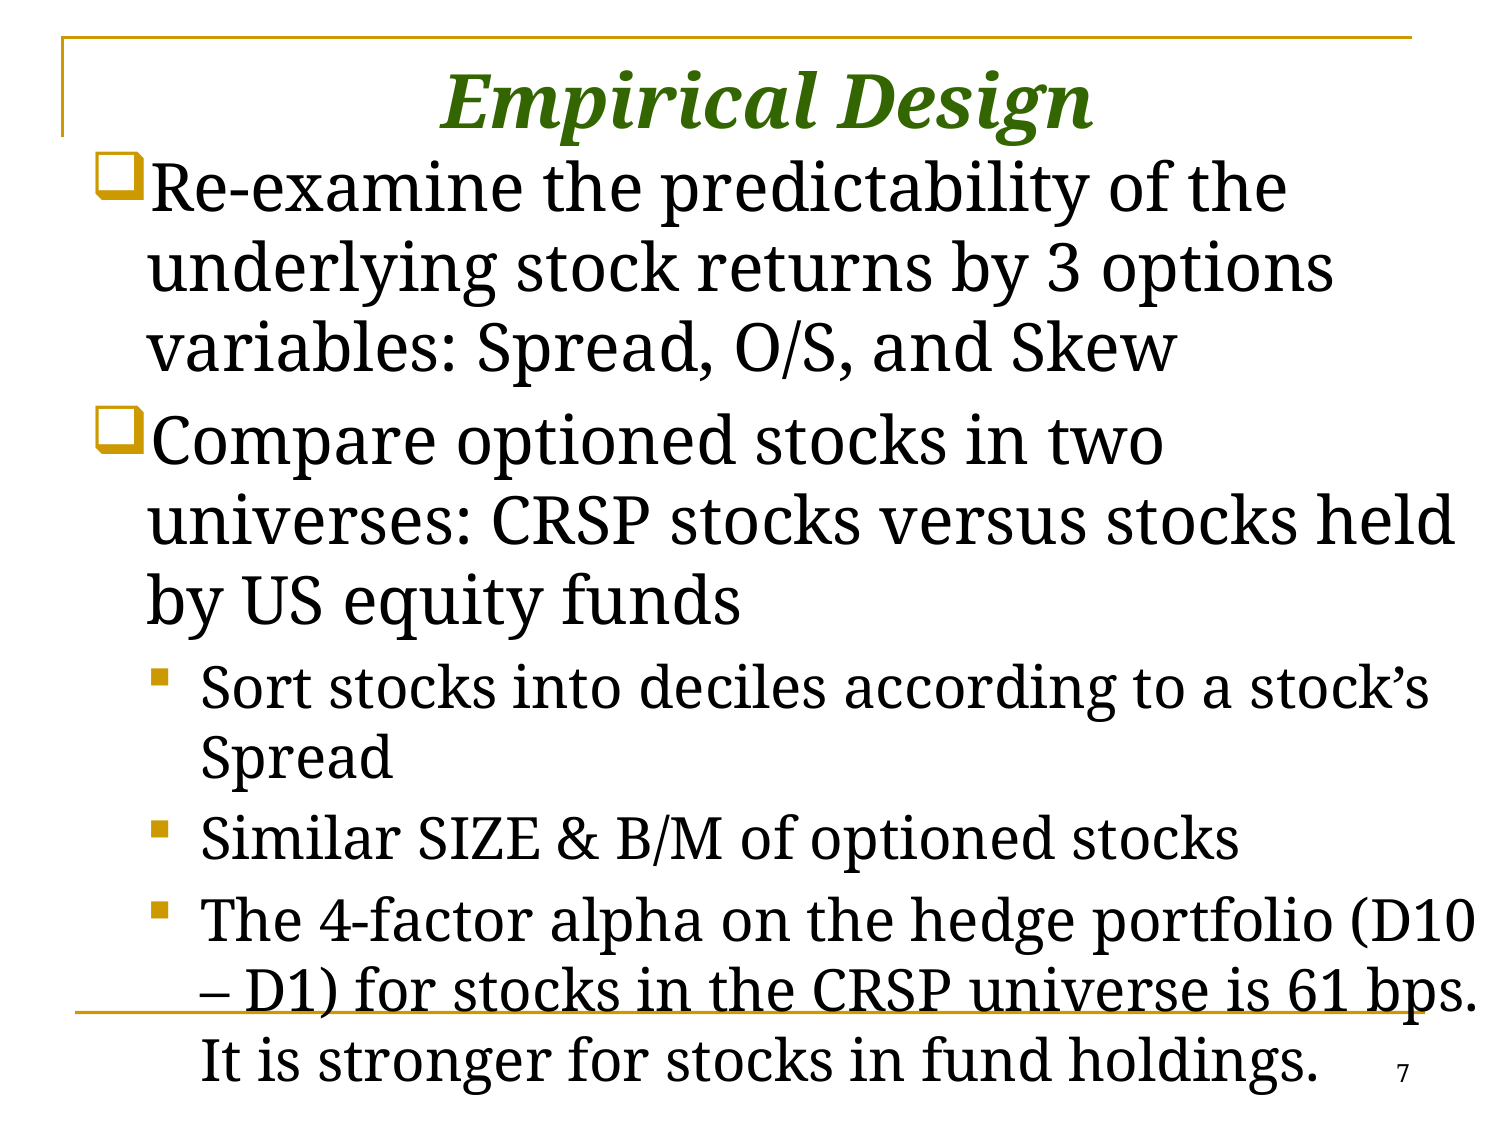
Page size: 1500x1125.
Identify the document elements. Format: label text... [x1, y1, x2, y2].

list Re-examine the predictability of the underlying stock returns by 3 options variables: Spread, O/S, and Skew Compare optioned stocks in two universes: CRSP stocks versus stocks held by US equity funds Sort stocks into deciles according to a stock’s Spread Similar SIZE & B/M of optioned stocks The 4-factor alpha on the hedge portfolio (D10 – D1) for stocks in the CRSP universe is 61 bps. It is stronger for stocks in fund holdings. [74, 137, 1500, 1006]
title Empirical Design [62, 45, 1476, 188]
slide_number 7 [1074, 1023, 1426, 1100]
